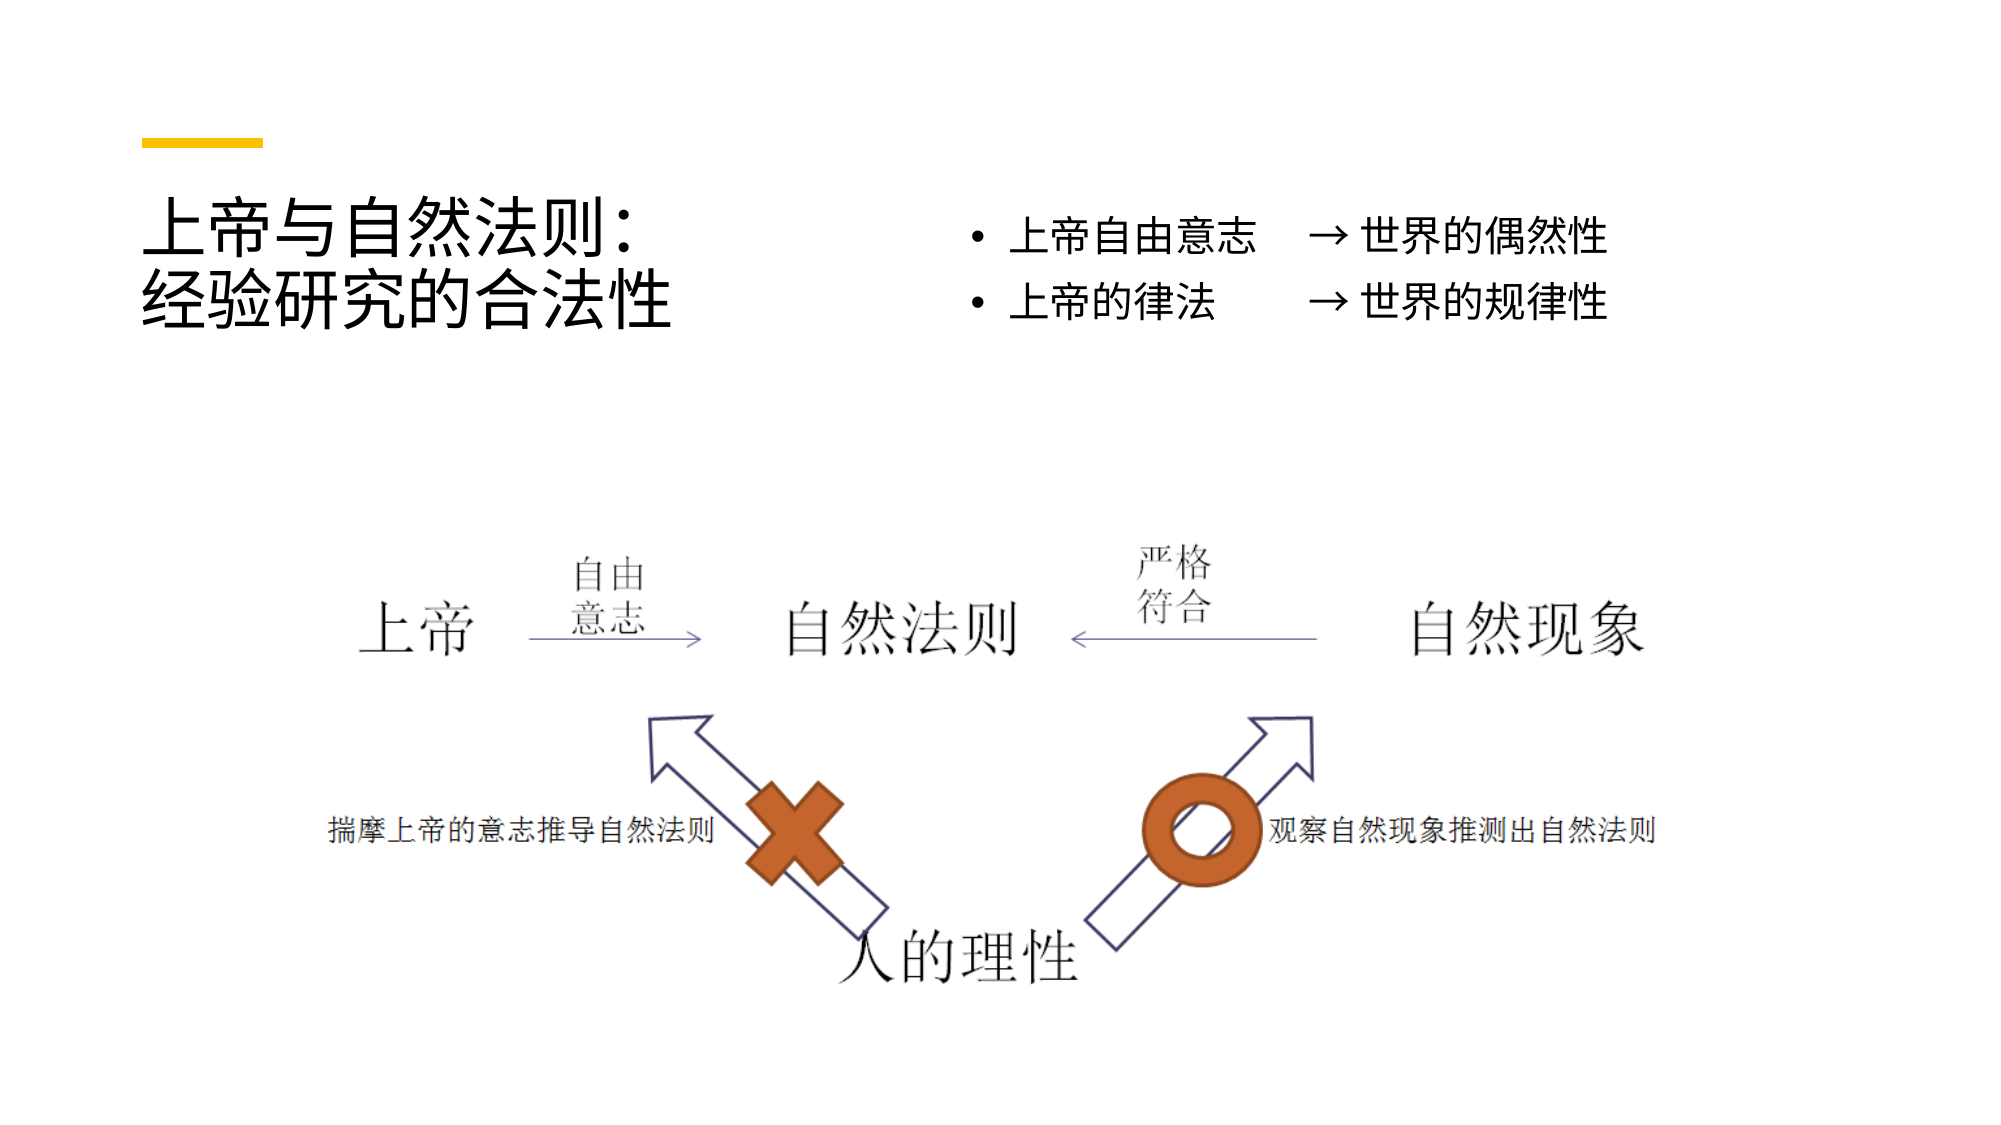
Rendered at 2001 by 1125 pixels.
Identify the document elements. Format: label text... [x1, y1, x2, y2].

title 上帝与自然法则： 经验研究的合法性 [125, 187, 825, 424]
picture [306, 524, 1694, 1010]
list 上帝自由意志 → 世界的偶然性 上帝的律法 → 世界的规律性 [955, 137, 1858, 444]
